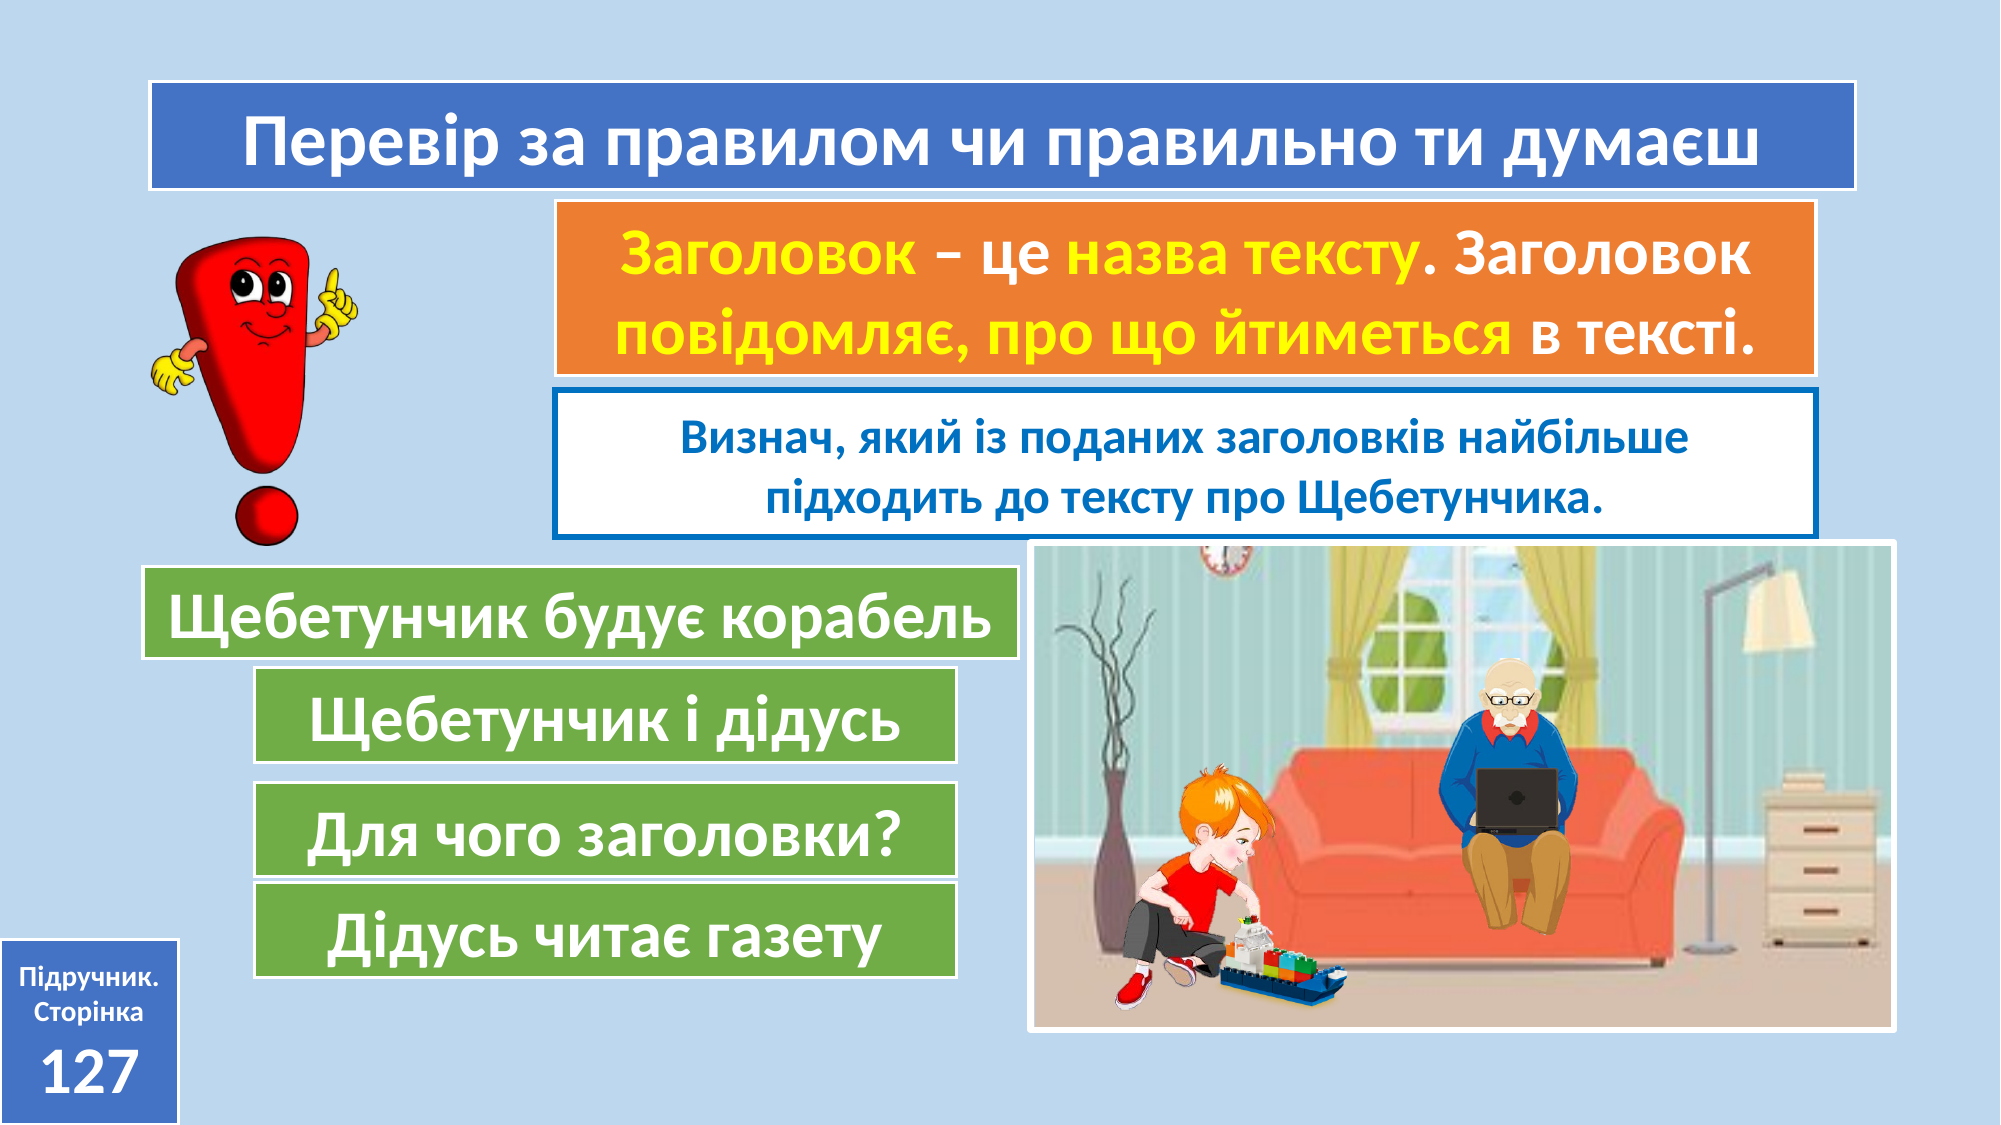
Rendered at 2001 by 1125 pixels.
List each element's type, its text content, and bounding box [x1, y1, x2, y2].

picture [149, 235, 359, 546]
text_box Підручник. Сторінка 127 [0, 938, 180, 1125]
picture [1033, 545, 1891, 1044]
text_box Щебетунчик будує корабель [141, 565, 1020, 660]
text_box Для чого заголовки? [253, 781, 958, 878]
text_box Визнач, який із поданих заголовків найбільше підходить до тексту про Щебетунчика. [554, 389, 1817, 538]
text_box Дідусь читає газету [253, 881, 958, 979]
text_box Щебетунчик і дідусь [253, 666, 958, 764]
text_box Заголовок – це назва тексту. Заголовок повідомляє, про що йтиметься в тексті. [554, 199, 1818, 377]
text_box Перевір за правилом чи правильно ти думаєш [148, 80, 1857, 191]
